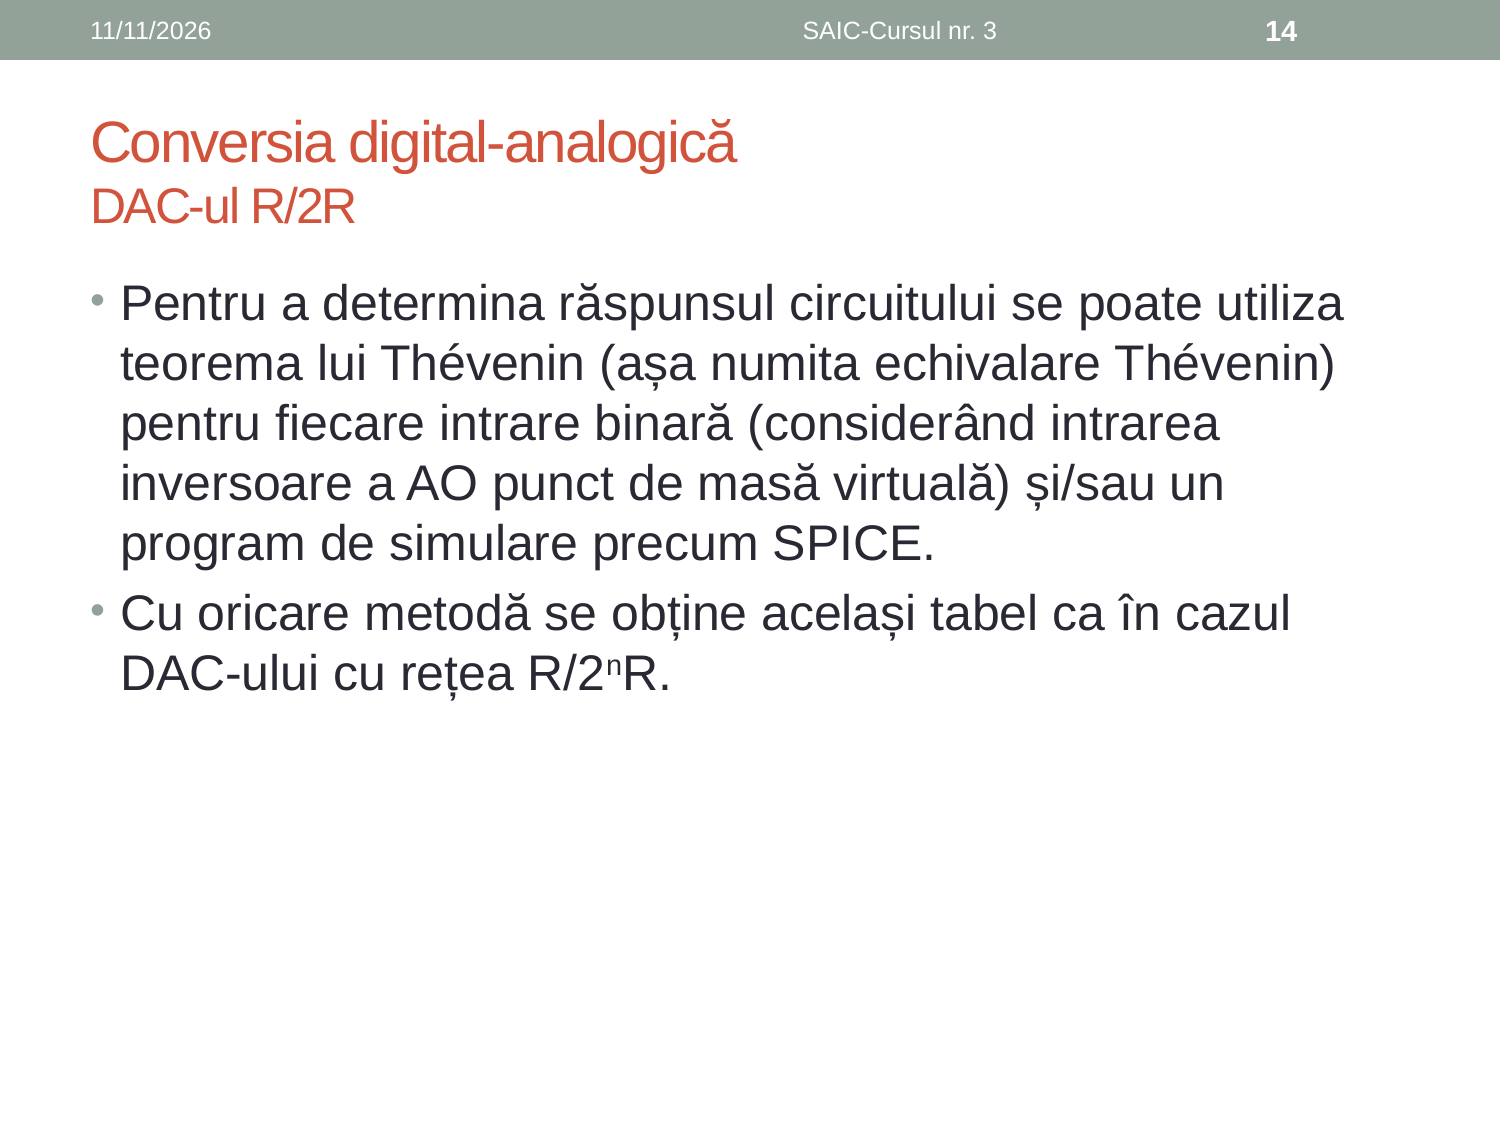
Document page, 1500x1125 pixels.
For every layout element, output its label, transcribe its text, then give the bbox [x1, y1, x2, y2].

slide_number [75, 3, 550, 57]
footer SAIC-Cursul nr. 3 [562, 3, 1238, 57]
slide_number 14 [1250, 3, 1425, 57]
list Pentru a determina răspunsul circuitului se poate utiliza teorema lui Thévenin (așa numita echivalare Thévenin) pentru fiecare intrare binară (considerând intrarea inversoare a AO punct de masă virtuală) și/sau un program de simulare precum SPICE. Cu oricare metodă se obține același tabel ca în cazul DAC-ului cu rețea R/2nR. [75, 262, 1425, 1063]
title Conversia digital-analogică DAC-ul R/2R [75, 87, 1425, 250]
